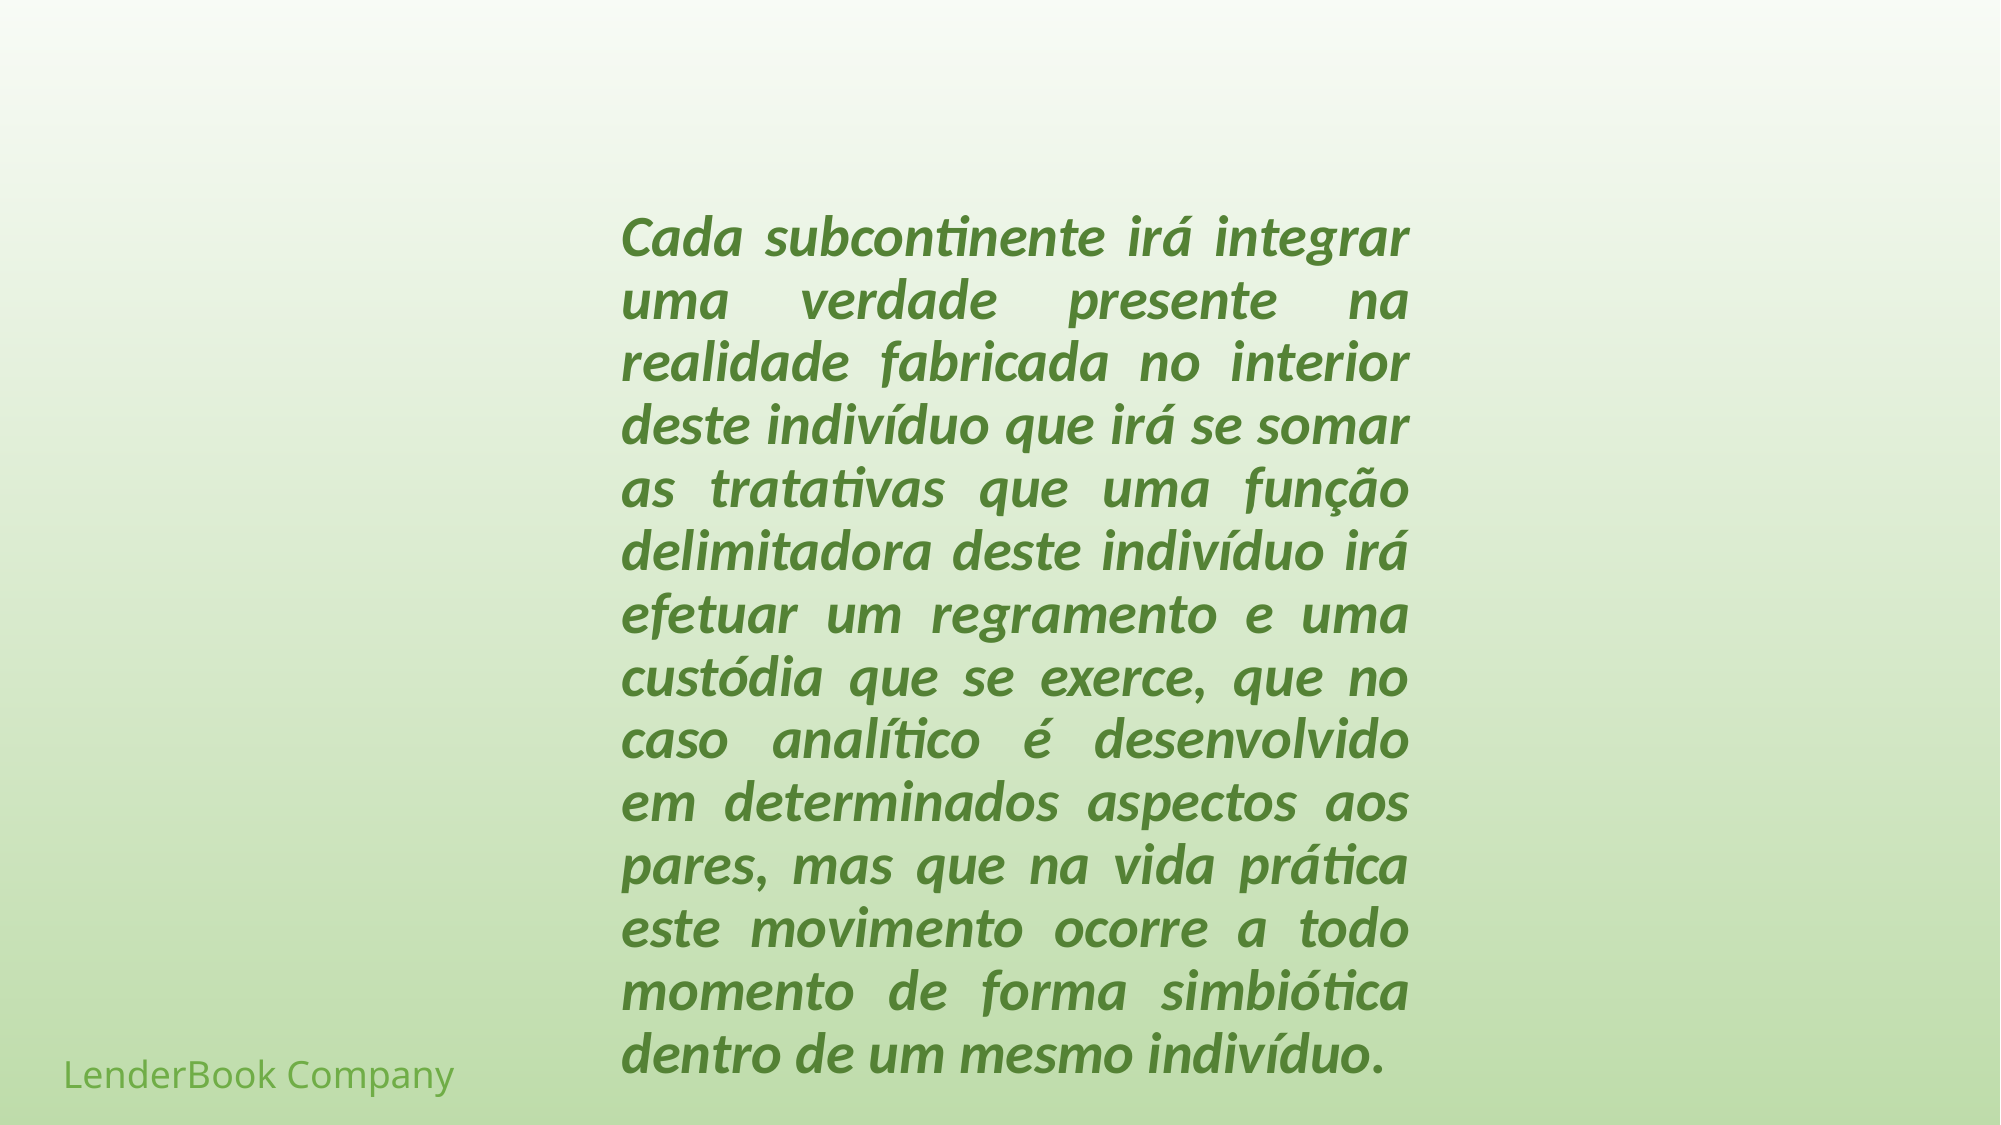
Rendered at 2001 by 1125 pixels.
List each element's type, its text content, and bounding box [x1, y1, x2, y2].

list Cada subcontinente irá integrar uma verdade presente na realidade fabricada no interior deste indivíduo que irá se somar as tratativas que uma função delimitadora deste indivíduo irá efetuar um regramento e uma custódia que se exerce, que no caso analítico é desenvolvido em determinados aspectos aos pares, mas que na vida prática este movimento ocorre a todo momento de forma simbiótica dentro de um mesmo indivíduo. [606, 198, 1425, 1095]
text_box LenderBook Company [48, 1043, 470, 1104]
